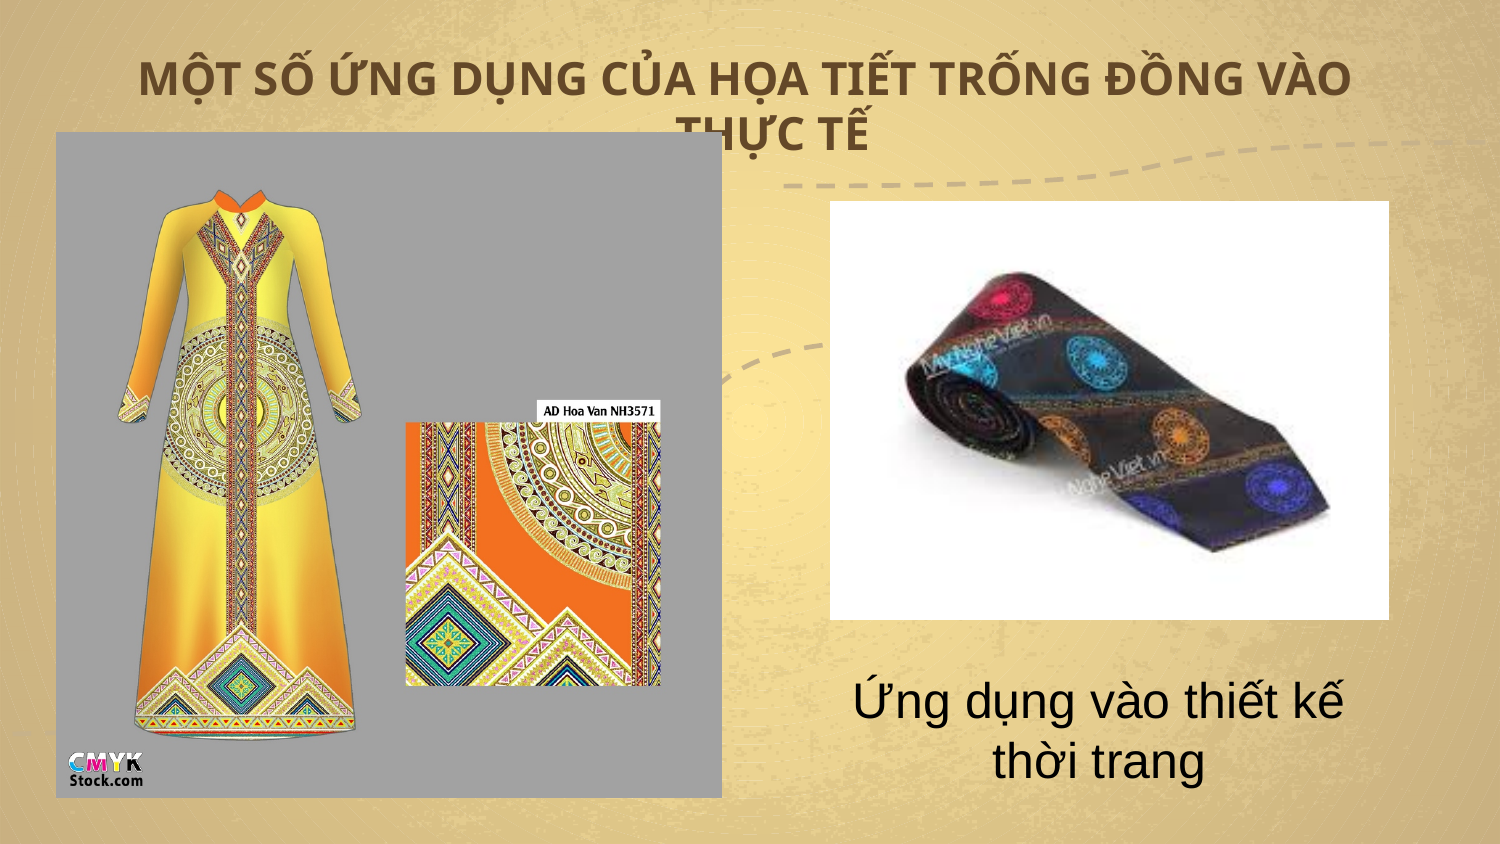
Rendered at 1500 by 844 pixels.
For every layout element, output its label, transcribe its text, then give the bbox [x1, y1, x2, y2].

picture [0, 0, 1500, 844]
subtitle MỘT SỐ ỨNG DỤNG CỦA HỌA TIẾT TRỐNG ĐỒNG VÀO THỰC TẾ [52, 34, 1417, 142]
text_box Ứng dụng vào thiết kế thời trang [810, 661, 1389, 796]
